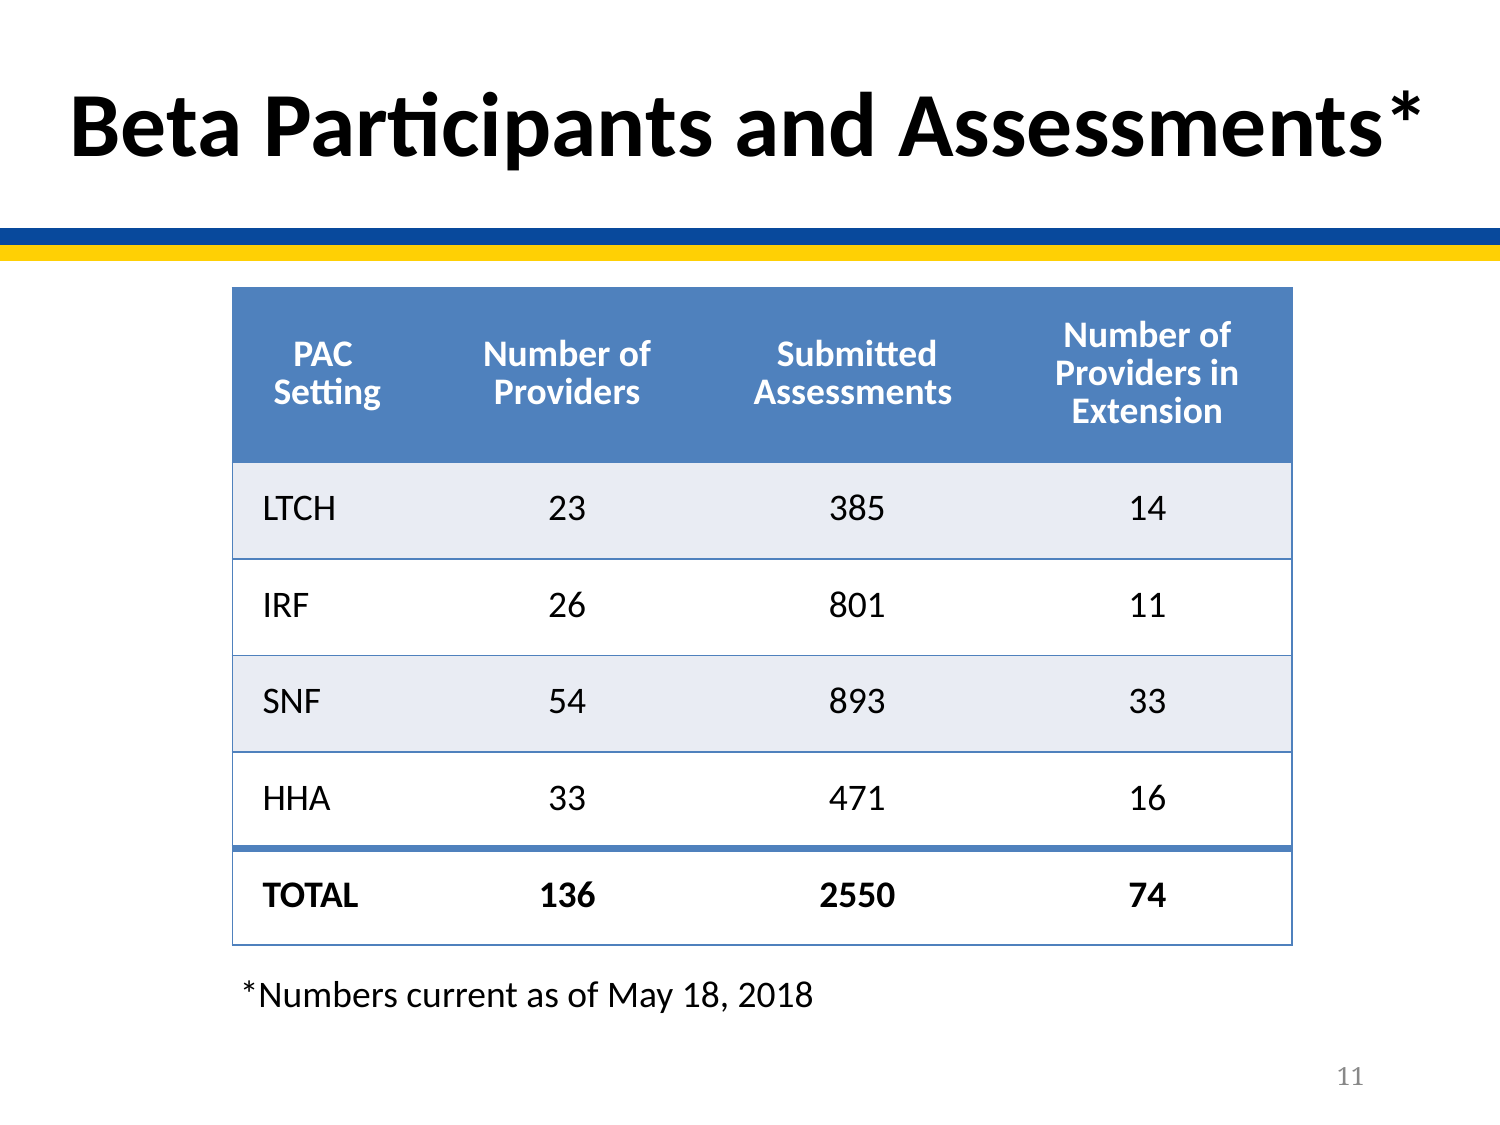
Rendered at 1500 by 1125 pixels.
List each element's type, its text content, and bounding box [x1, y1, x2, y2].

table_cell 801 [712, 560, 1002, 655]
table_cell 26 [422, 560, 712, 655]
table_cell 385 [712, 463, 1002, 558]
table_cell LTCH [233, 463, 422, 558]
table_cell HHA [233, 753, 422, 845]
table_cell 23 [422, 463, 712, 558]
table_header Number of Providers [422, 289, 712, 462]
table_cell IRF [233, 560, 422, 655]
table_header Submitted Assessments [712, 289, 1002, 462]
table_header PAC Setting [233, 289, 422, 462]
table_cell 893 [712, 656, 1002, 751]
table_cell SNF [233, 656, 422, 751]
table_cell 2550 [712, 852, 1002, 944]
title Beta Participants and Assessments* [14, 64, 1486, 176]
table_cell 136 [422, 852, 712, 944]
table_cell TOTAL [233, 852, 422, 944]
table_cell 471 [712, 753, 1002, 845]
table_cell 54 [422, 656, 712, 751]
table_cell 33 [422, 753, 712, 845]
table_cell 11 [1002, 560, 1291, 655]
text_box *Numbers current as of May 18, 2018 [225, 962, 925, 1023]
slide_number 11 [1325, 1060, 1415, 1088]
table_cell 33 [1002, 656, 1291, 751]
table_cell 14 [1002, 463, 1291, 558]
table_header Number of Providers in Extension [1002, 289, 1291, 462]
table_cell 16 [1002, 753, 1291, 845]
table_cell 74 [1002, 852, 1291, 944]
